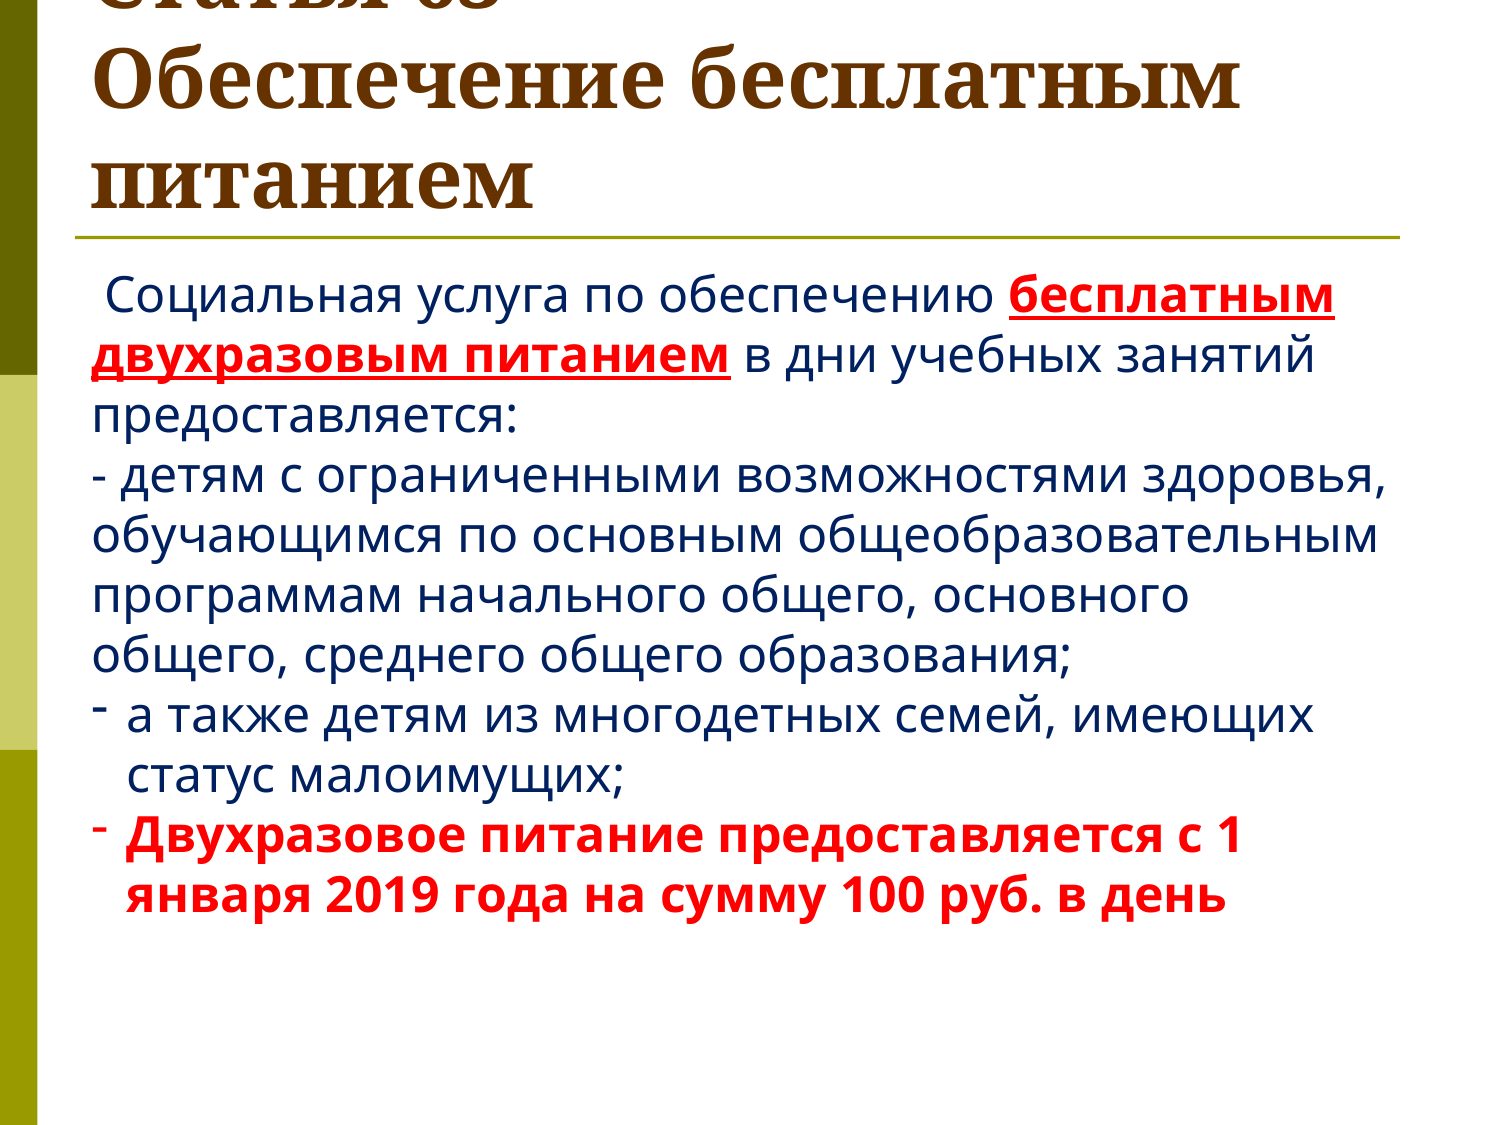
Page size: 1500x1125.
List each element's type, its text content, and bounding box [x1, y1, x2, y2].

text_box Социальная услуга по обеспечению бесплатным двухразовым питанием в дни учебных занятий предоставляется: - детям с ограниченными возможностями здоровья, обучающимся по основным общеобразовательным программам начального общего, основного общего, среднего общего образования; а также детям из многодетных семей, имеющих статус малоимущих; Двухразовое питание предоставляется с 1 января 2019 года на сумму 100 руб. в день [76, 255, 1412, 991]
title Статья 63 Обеспечение бесплатным питанием [74, 45, 1500, 233]
